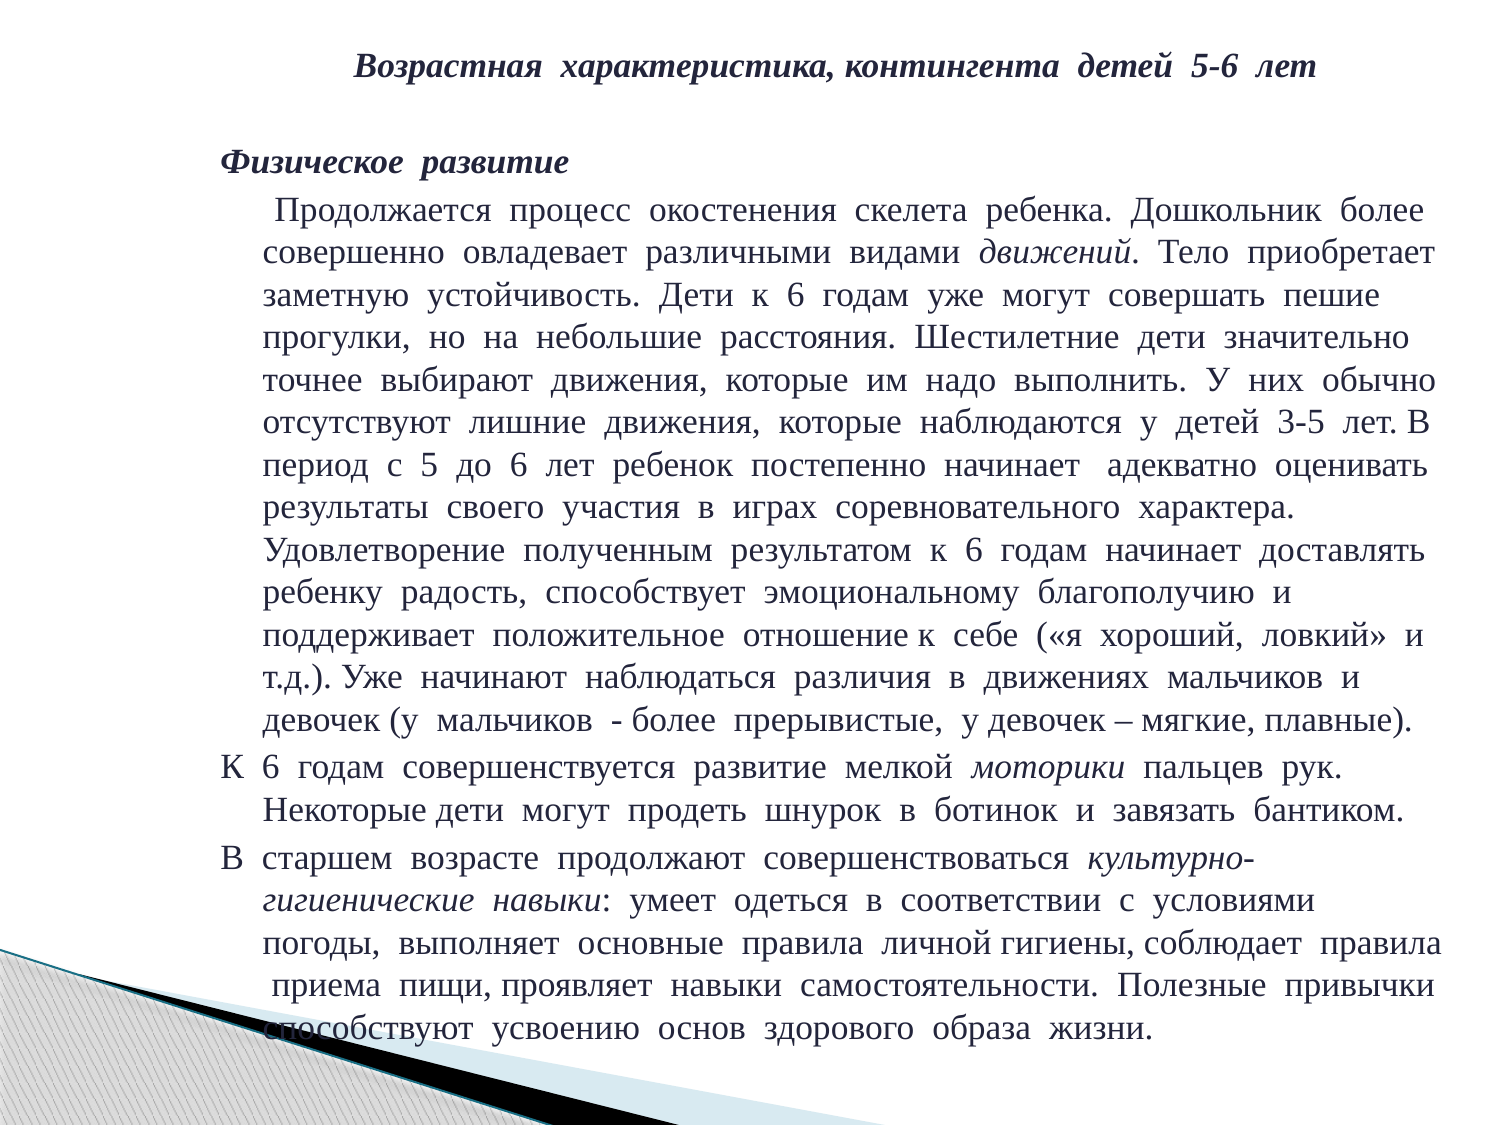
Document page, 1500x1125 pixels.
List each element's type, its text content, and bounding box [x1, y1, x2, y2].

list Возрастная характеристика, контингента детей 5-6 лет Физическое развитие Продолжается процесс окостенения скелета ребенка. Дошкольник более совершенно овладевает различными видами движений. Тело приобретает заметную устойчивость. Дети к 6 годам уже могут совершать пешие прогулки, но на небольшие расстояния. Шестилетние дети значительно точнее выбирают движения, которые им надо выполнить. У них обычно отсутствуют лишние движения, которые наблюдаются у детей 3-5 лет. В период с 5 до 6 лет ребенок постепенно начинает адекватно оценивать результаты своего участия в играх соревновательного характера. Удовлетворение полученным результатом к 6 годам начинает доставлять ребенку радость, способствует эмоциональному благополучию и поддерживает положительное отношение к себе («я хороший, ловкий» и т.д.). Уже начинают наблюдаться различия в движениях мальчиков и девочек (у мальчиков - более прерывистые, у девочек – мягкие, плавные). К 6 годам совершенствуется развитие мелкой моторики пальцев рук. Некоторые дети могут продеть шнурок в ботинок и завязать бантиком. В старшем возрасте продолжают совершенствоваться культурно-гигиенические навыки: умеет одеться в соответствии с условиями погоды, выполняет основные правила личной гигиены, соблюдает правила приема пищи, проявляет навыки самостоятельности. Полезные привычки способствуют усвоению основ здорового образа жизни. [187, 35, 1466, 1090]
